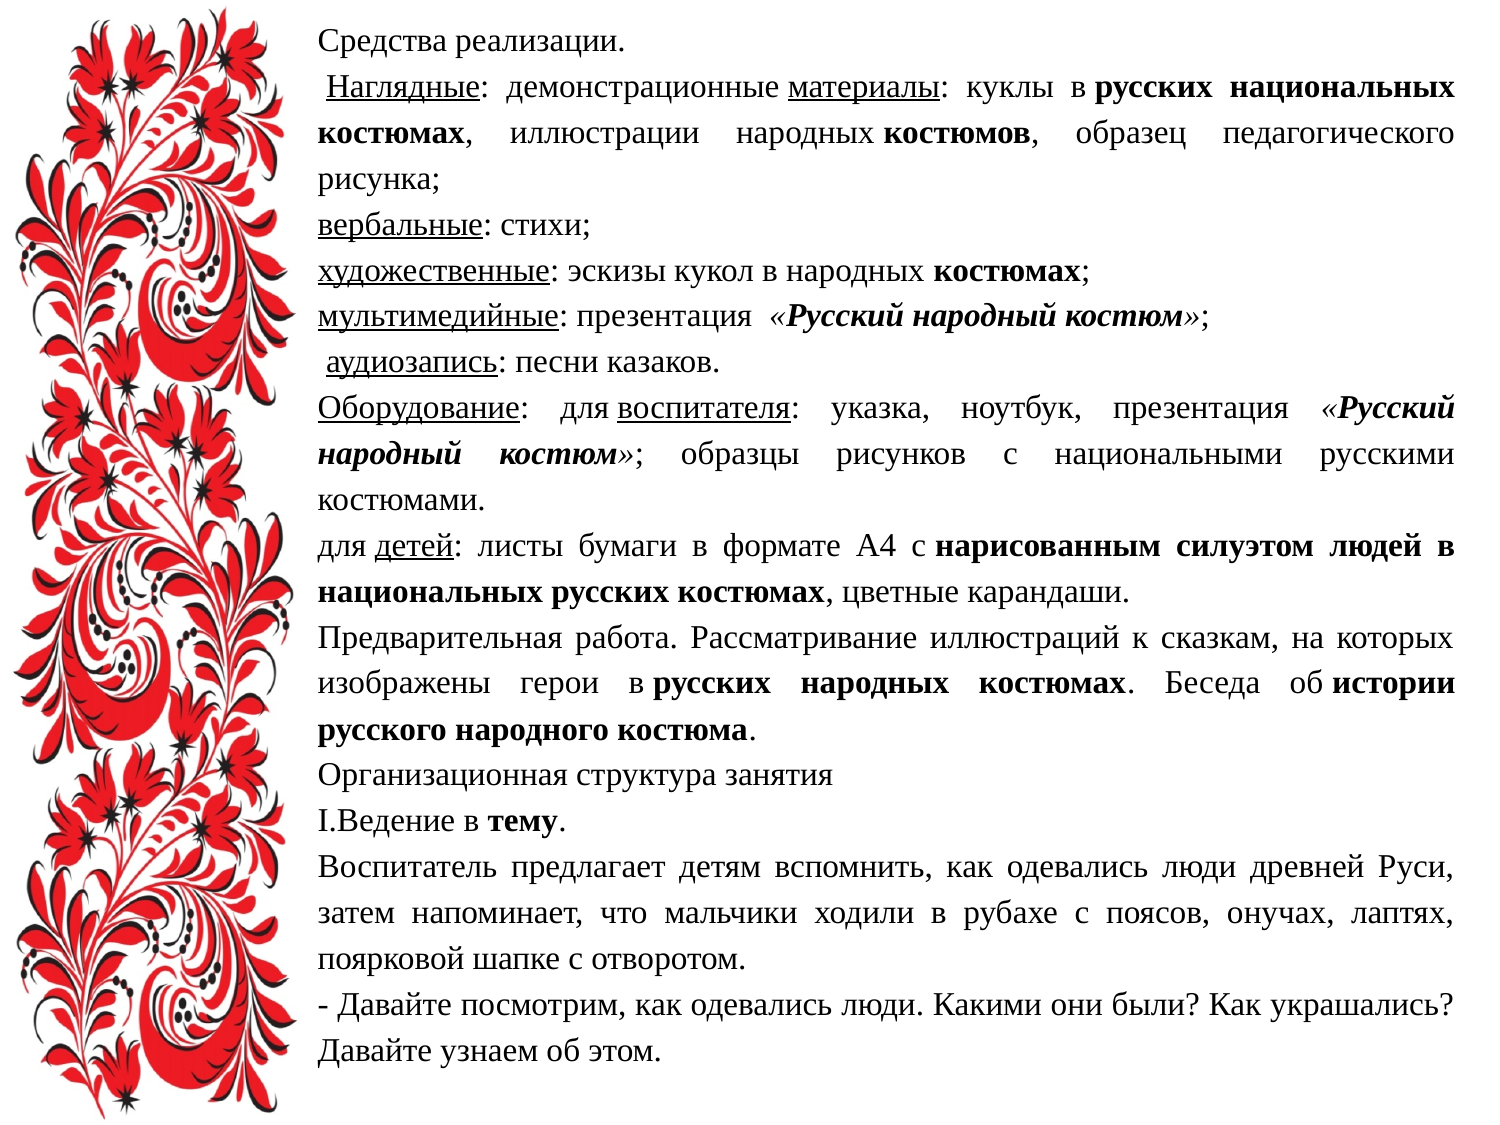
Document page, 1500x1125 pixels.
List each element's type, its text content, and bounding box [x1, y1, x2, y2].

text_box Средства реализации. Наглядные: демонстрационные материалы: куклы в русских национальных костюмах, иллюстрации народных костюмов, образец педагогического рисунка; вербальные: стихи; художественные: эскизы кукол в народных костюмах; мультимедийные: презентация «Русский народный костюм»; аудиозапись: песни казаков. Оборудование: для воспитателя: указка, ноутбук, презентация «Русский народный костюм»; образцы рисунков с национальными русскими костюмами. для детей: листы бумаги в формате А4 с нарисованным силуэтом людей в национальных русских костюмах, цветные карандаши. Предварительная работа. Рассматривание иллюстраций к сказкам, на которых изображены герои в русских народных костюмах. Беседа об истории русского народного костюма. Организационная структура занятия I.Ведение в тему. Воспитатель предлагает детям вспомнить, как одевались люди древней Руси, затем напоминает, что мальчики ходили в рубахе с поясов, онучах, лаптях, поярковой шапке с отворотом. - Давайте посмотрим, как одевались люди. Какими они были? Как украшались? Давайте узнаем об этом. [302, 4, 1471, 1125]
picture [0, 6, 715, 1124]
